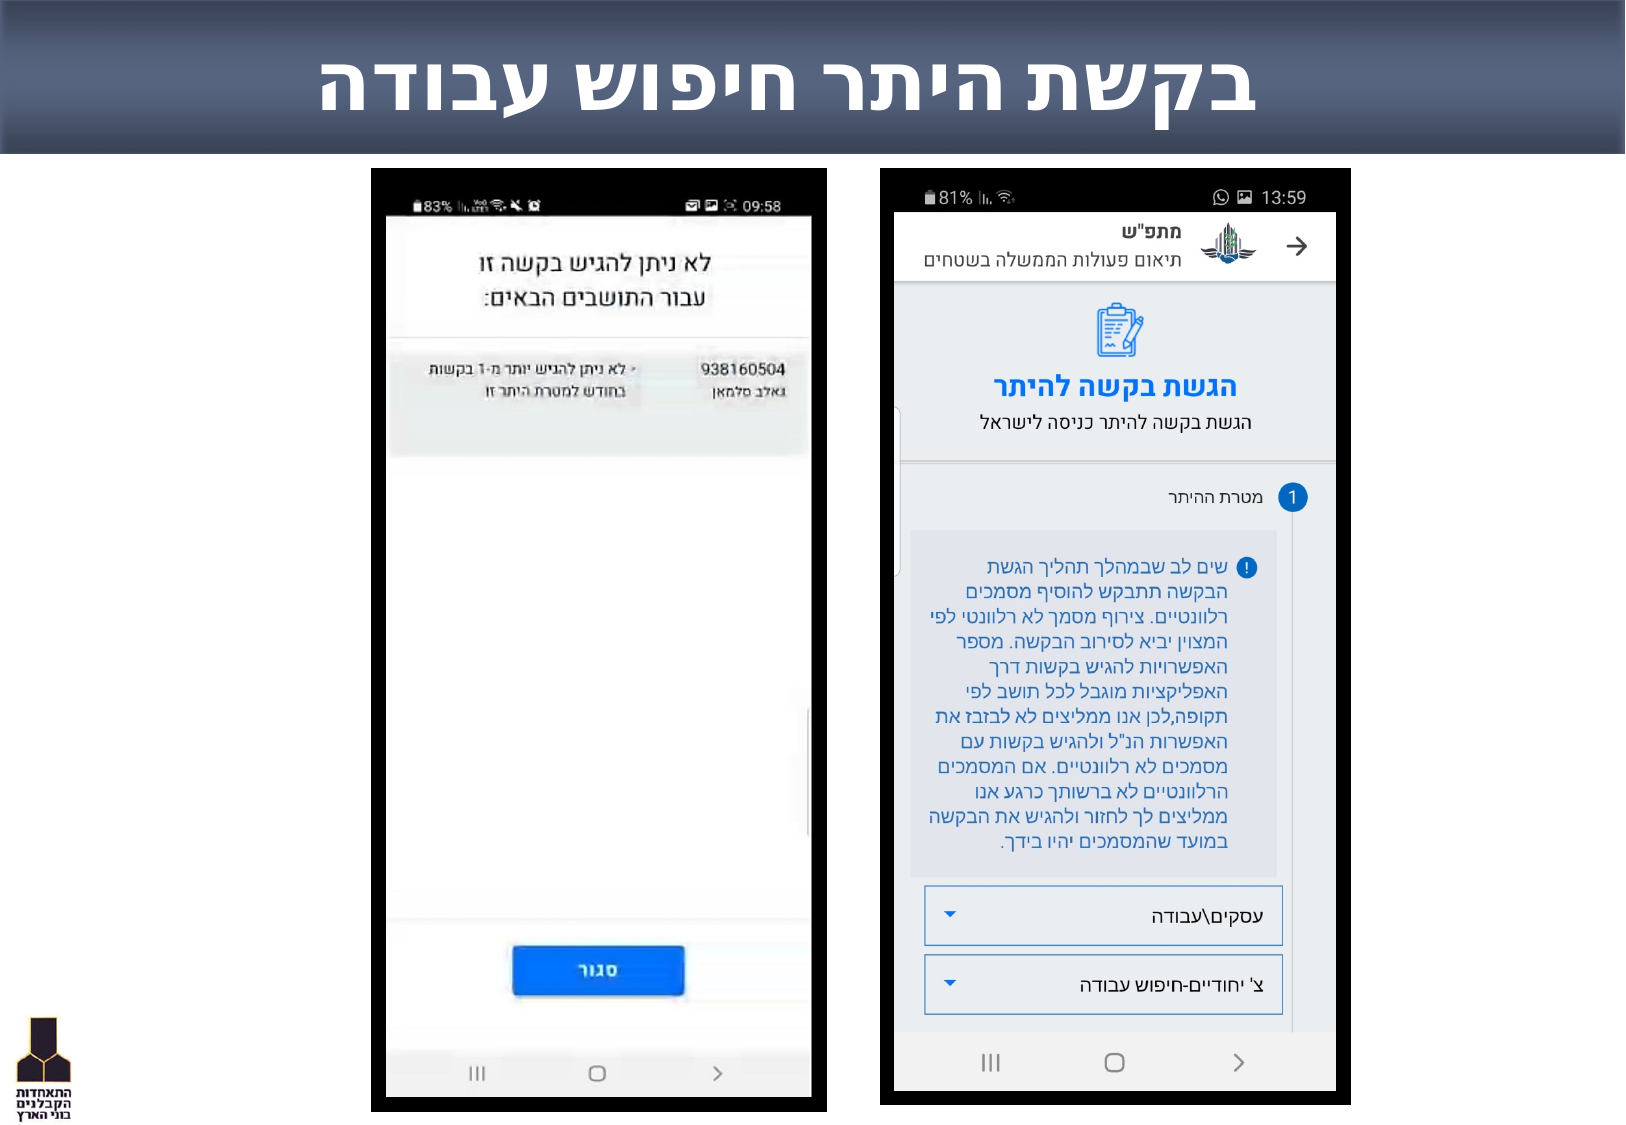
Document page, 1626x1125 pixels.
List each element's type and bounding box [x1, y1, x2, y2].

picture [0, 0, 1625, 155]
picture [6, 1010, 82, 1125]
picture [894, 182, 1337, 1092]
picture [385, 182, 813, 1098]
